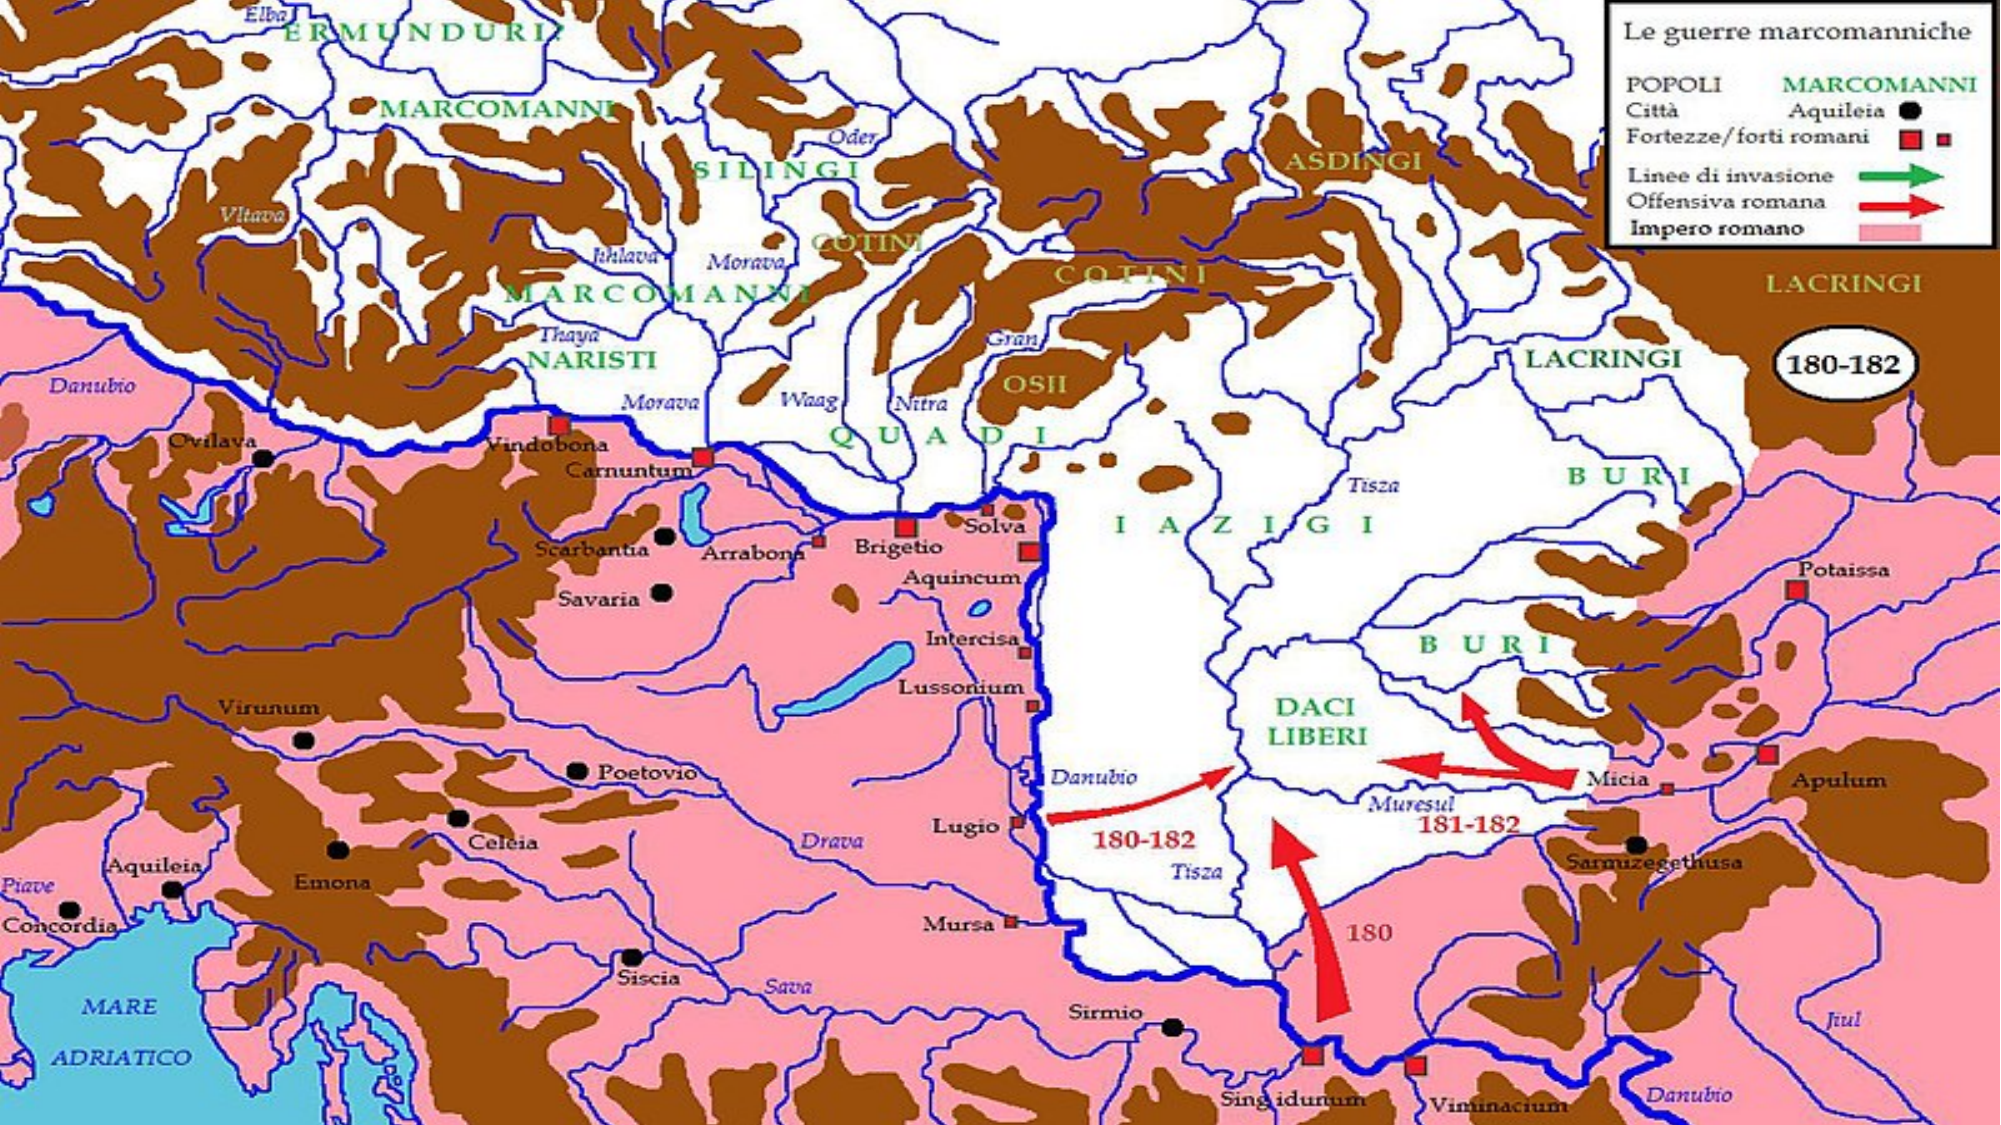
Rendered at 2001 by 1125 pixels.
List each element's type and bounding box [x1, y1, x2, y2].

list [0, 0, 2000, 1125]
